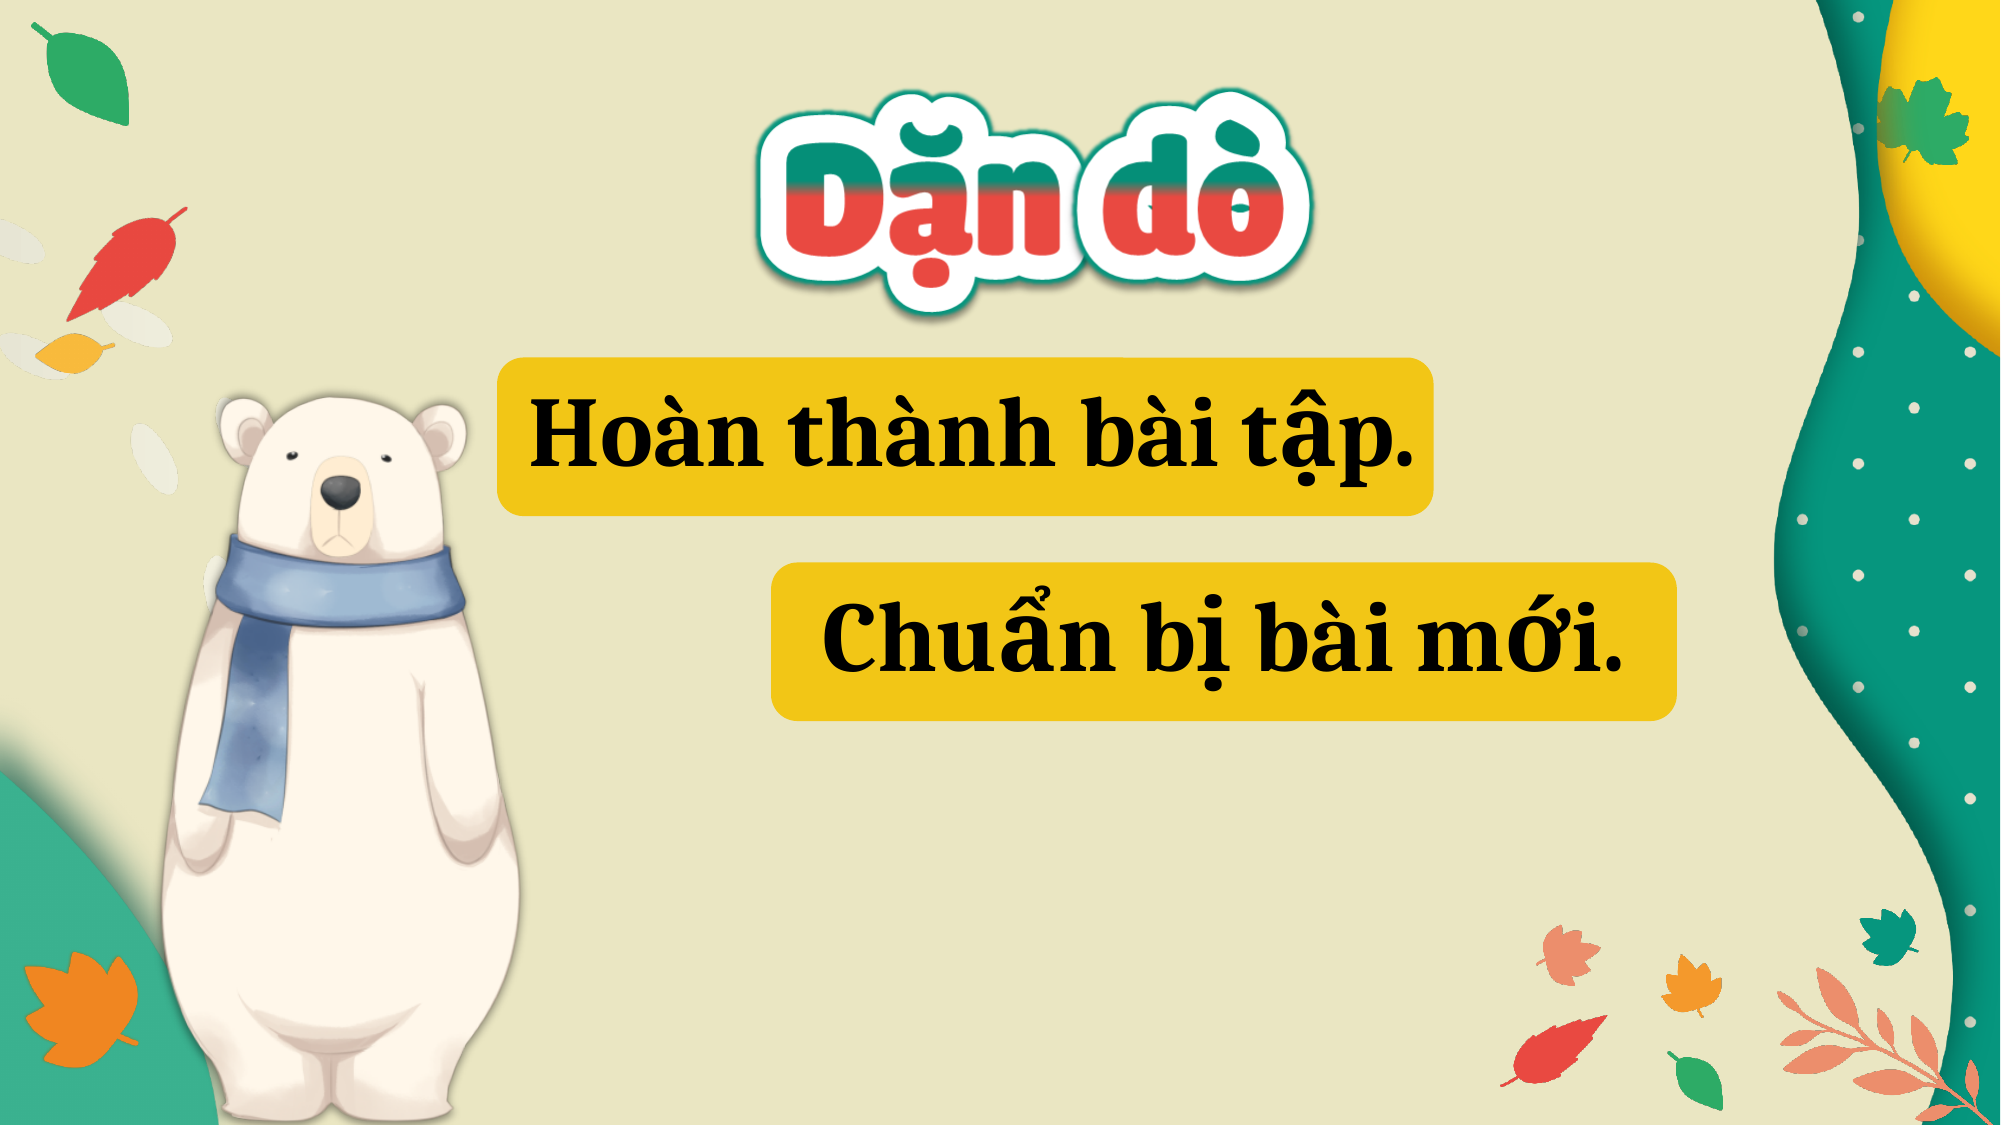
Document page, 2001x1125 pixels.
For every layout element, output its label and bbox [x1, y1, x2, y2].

text_box [771, 562, 1677, 722]
picture [1500, 0, 2001, 1125]
text_box [497, 357, 1449, 517]
picture [679, 80, 1386, 338]
picture [0, 0, 567, 1125]
